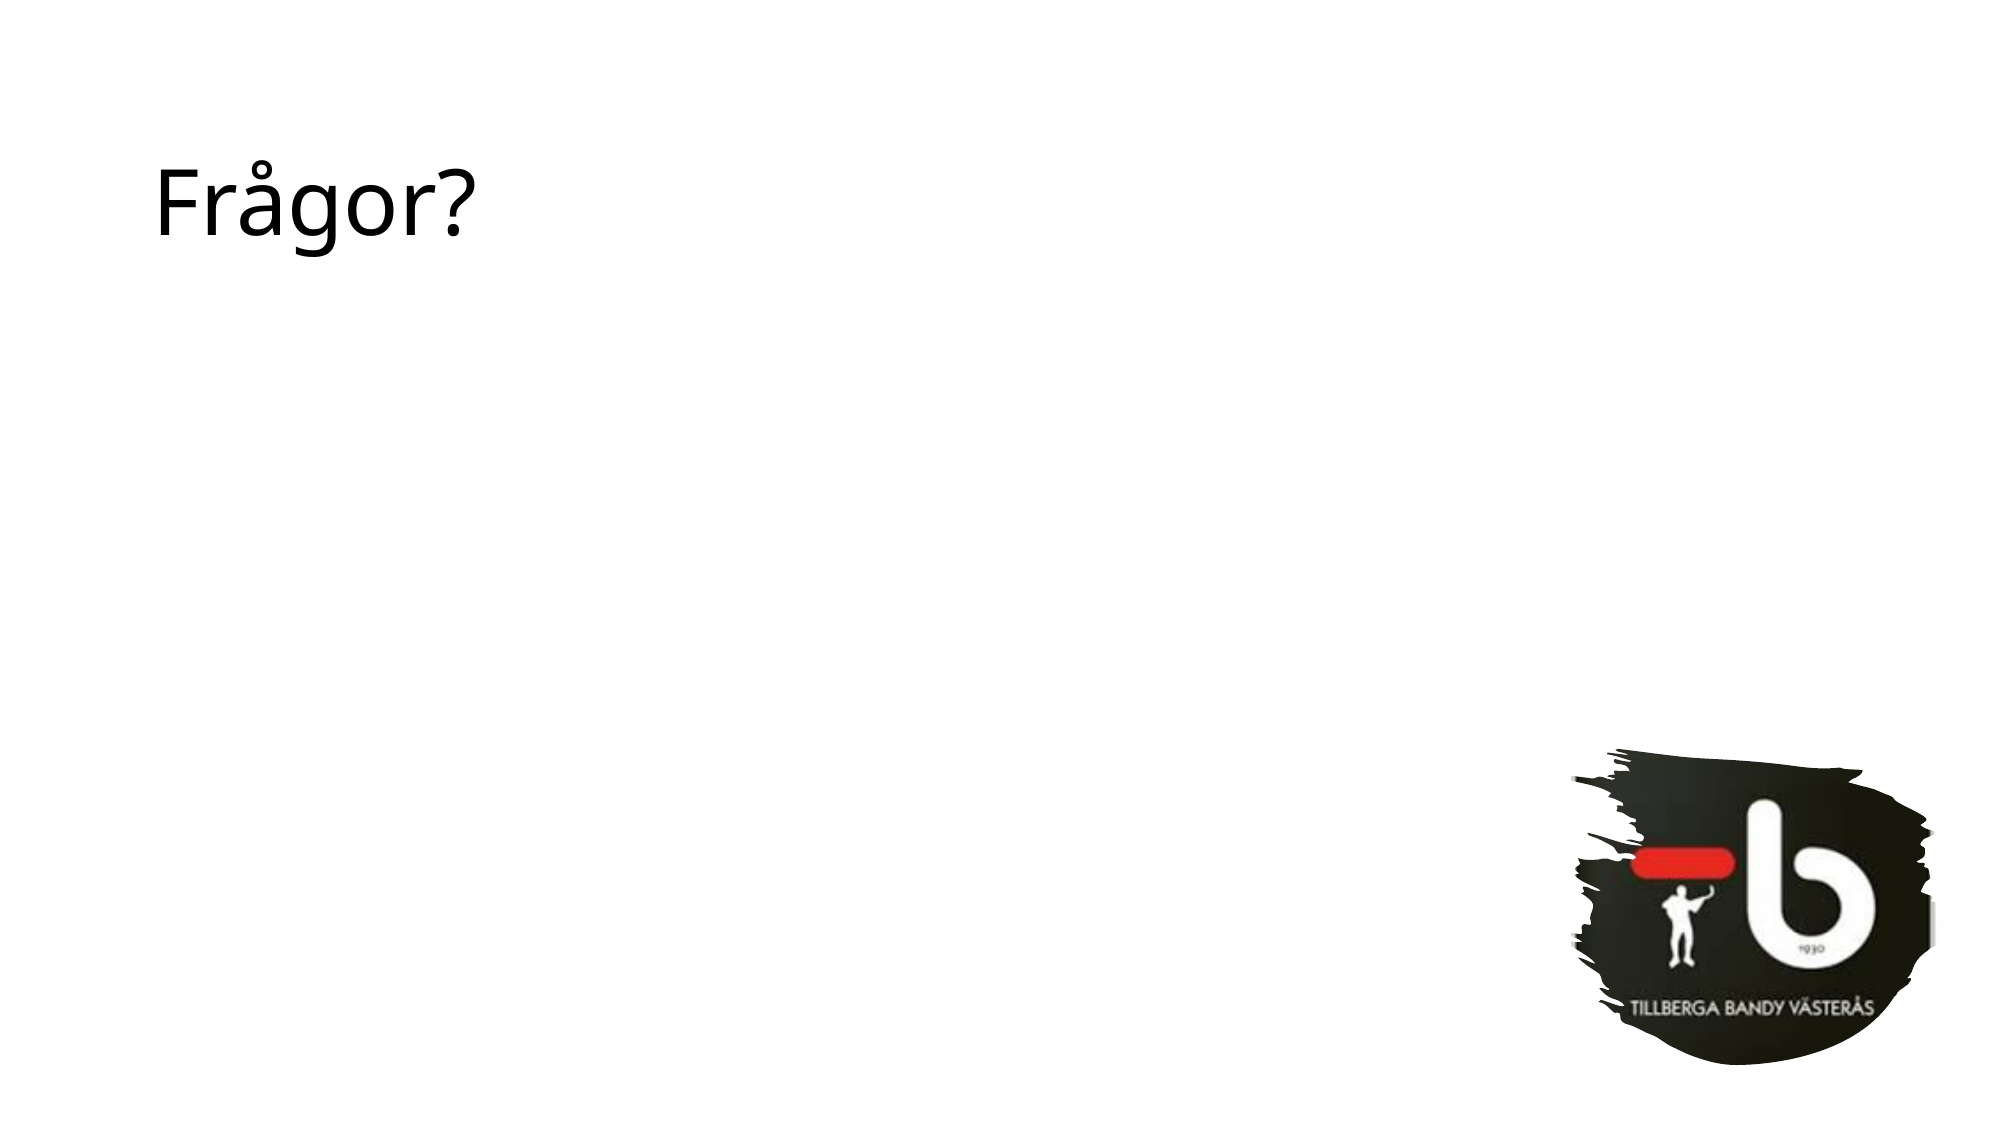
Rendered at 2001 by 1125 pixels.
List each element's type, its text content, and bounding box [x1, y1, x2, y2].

picture [1554, 748, 1952, 1066]
title Frågor? [137, 75, 1256, 338]
